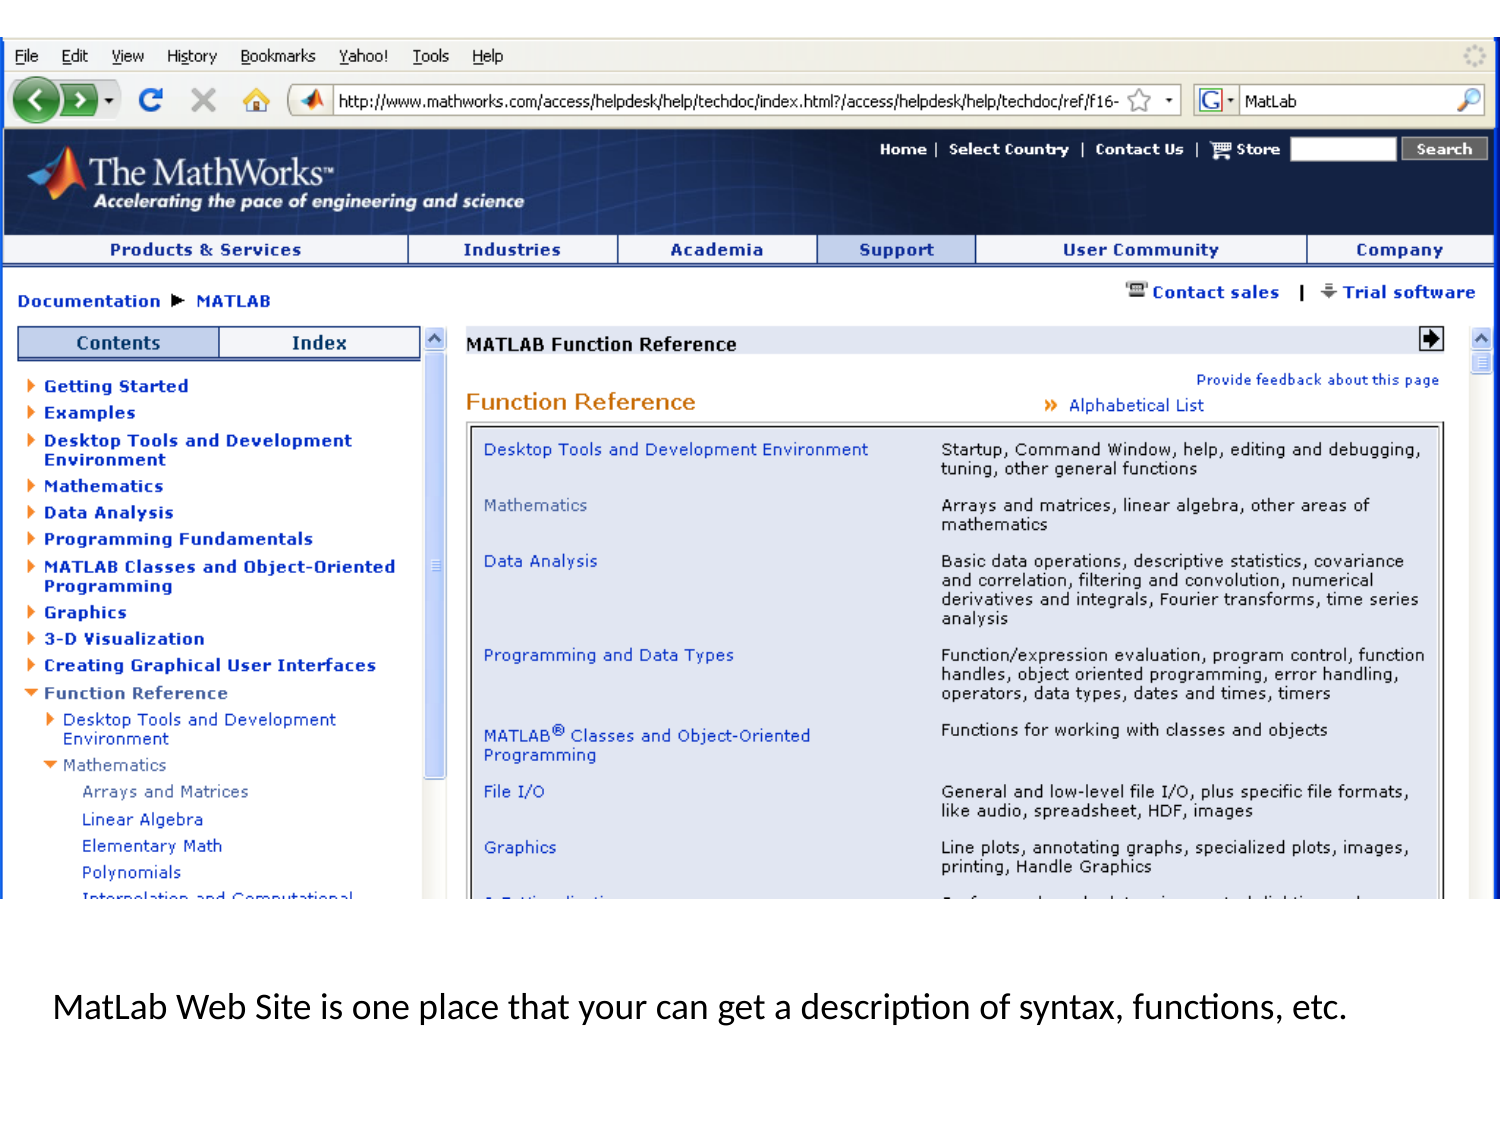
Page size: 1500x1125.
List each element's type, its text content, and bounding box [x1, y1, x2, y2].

text_box MatLab Web Site is one place that your can get a description of syntax, functions, etc. [37, 974, 1500, 1035]
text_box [0, 37, 1500, 899]
